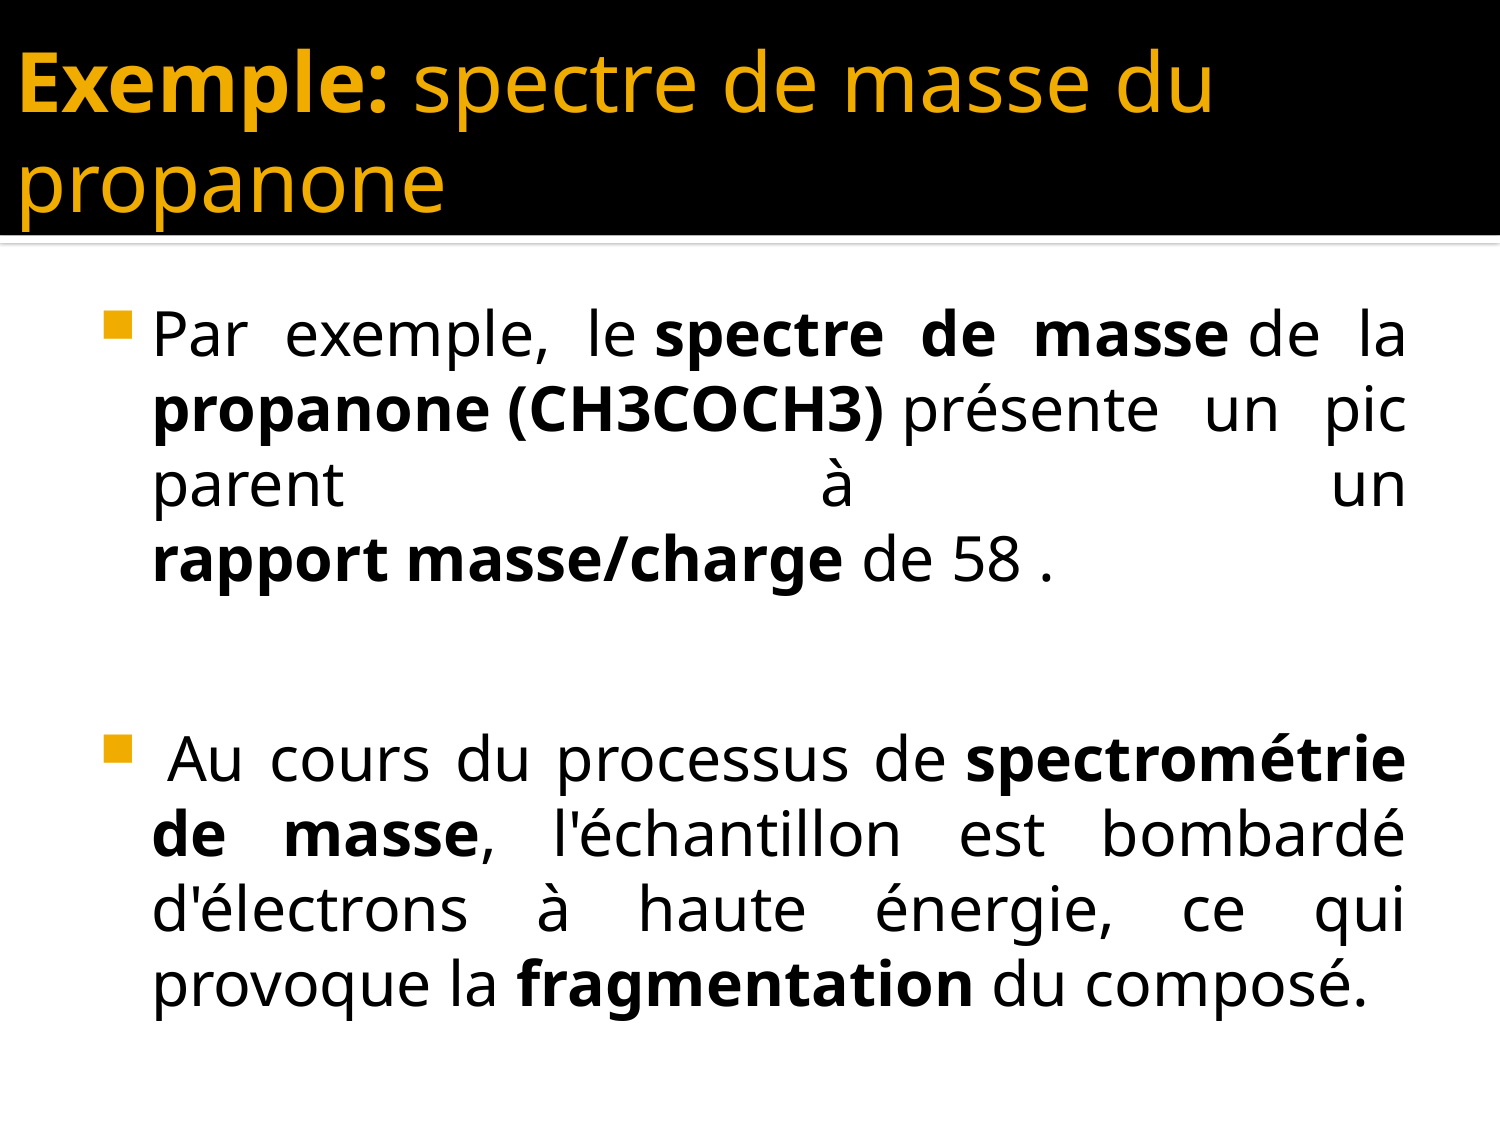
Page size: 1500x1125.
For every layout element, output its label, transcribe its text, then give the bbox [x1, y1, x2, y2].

list Par exemple, le spectre de masse de la propanone (CH3COCH3) présente un pic parent à un rapport masse/charge de 58 . Au cours du processus de spectrométrie de masse, l'échantillon est bombardé d'électrons à haute énergie, ce qui provoque la fragmentation du composé. [69, 278, 1424, 1059]
title Exemple: spectre de masse du propanone [0, 26, 1500, 232]
